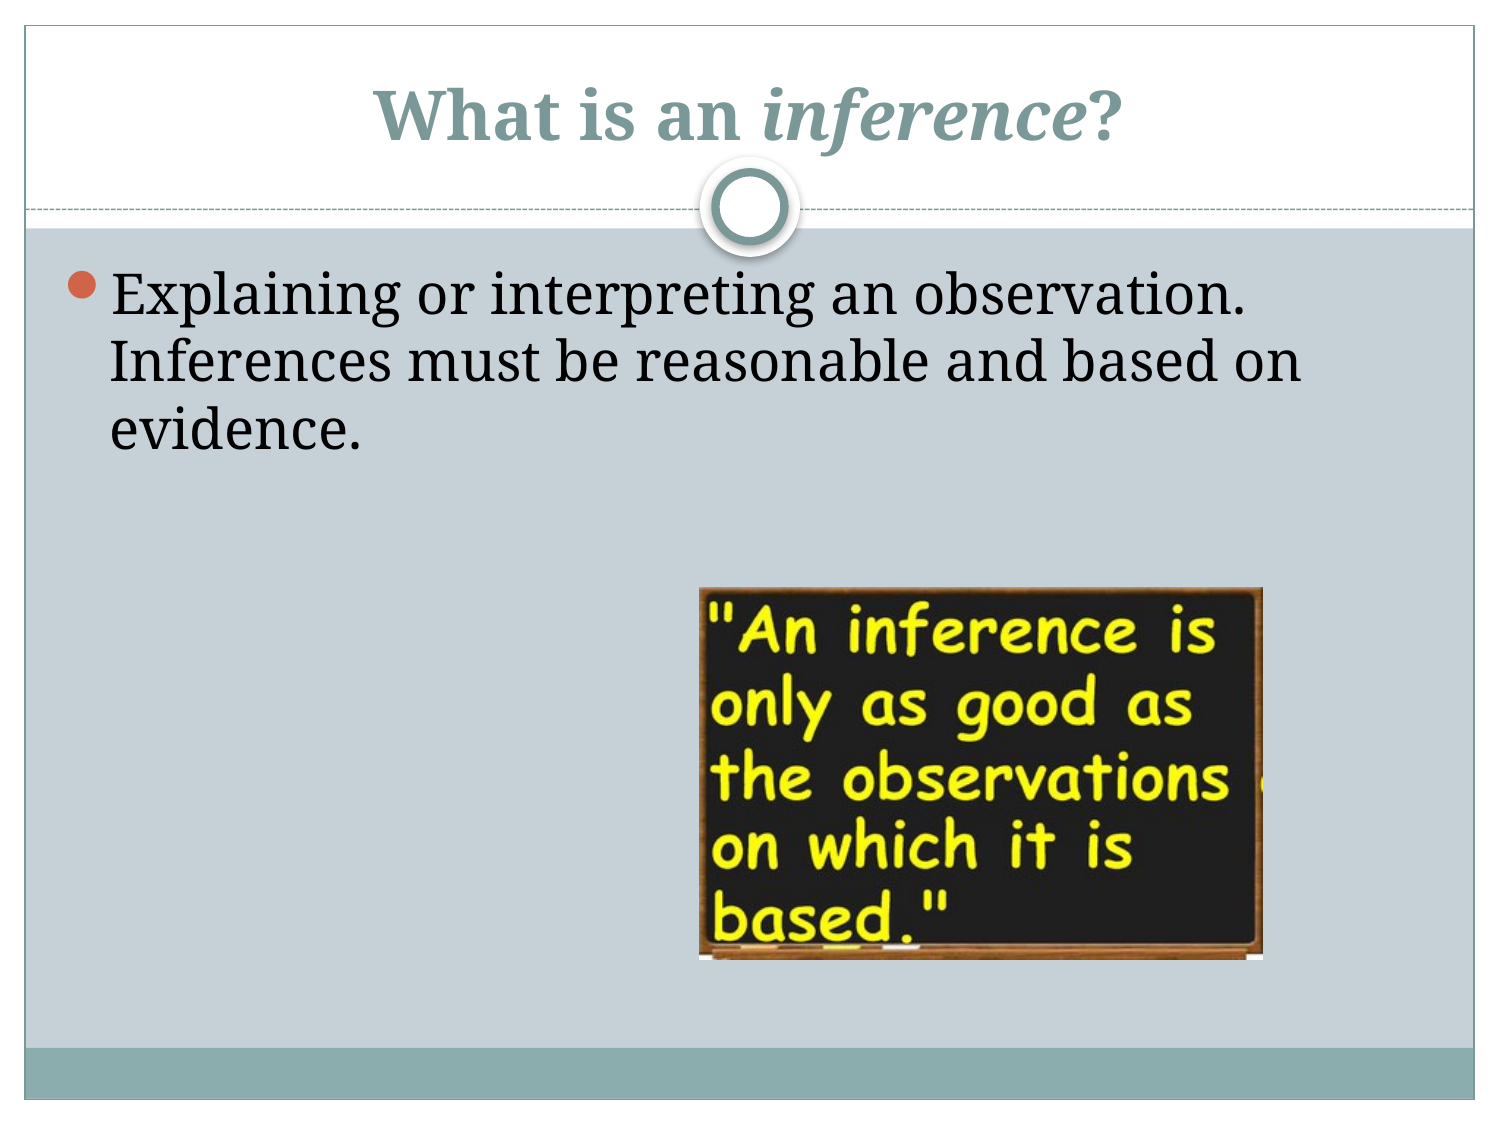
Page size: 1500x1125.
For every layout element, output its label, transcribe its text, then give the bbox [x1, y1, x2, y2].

list Explaining or interpreting an observation. Inferences must be reasonable and based on evidence. [49, 250, 1445, 1001]
title What is an inference? [49, 37, 1450, 162]
picture [699, 587, 1263, 961]
